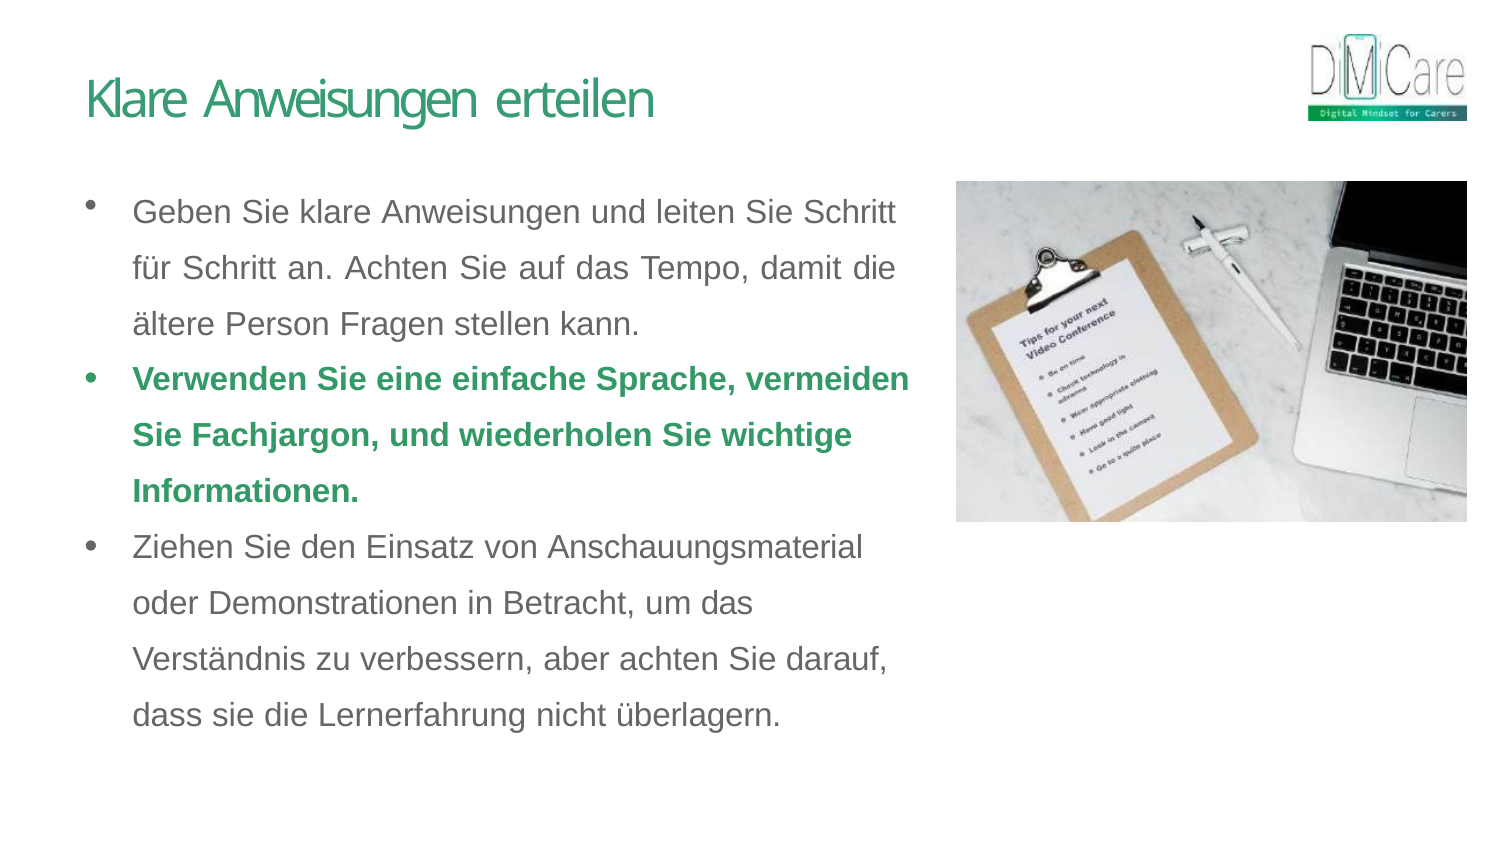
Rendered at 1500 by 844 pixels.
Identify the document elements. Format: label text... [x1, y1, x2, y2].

text_box Geben Sie klare Anweisungen und leiten Sie Schritt für Schritt an. Achten Sie auf das Tempo, damit die ältere Person Fragen stellen kann. Verwenden Sie eine einfache Sprache, vermeiden Sie Fachjargon, und wiederholen Sie wichtige Informationen. Ziehen Sie den Einsatz von Anschauungsmaterial oder Demonstrationen in Betracht, um das Verständnis zu verbessern, aber achten Sie darauf, dass sie die Lernerfahrung nicht überlagern. [82, 171, 917, 733]
picture [956, 181, 1468, 523]
title Klare Anweisungen erteilen [82, 62, 761, 206]
picture [1308, 33, 1468, 121]
